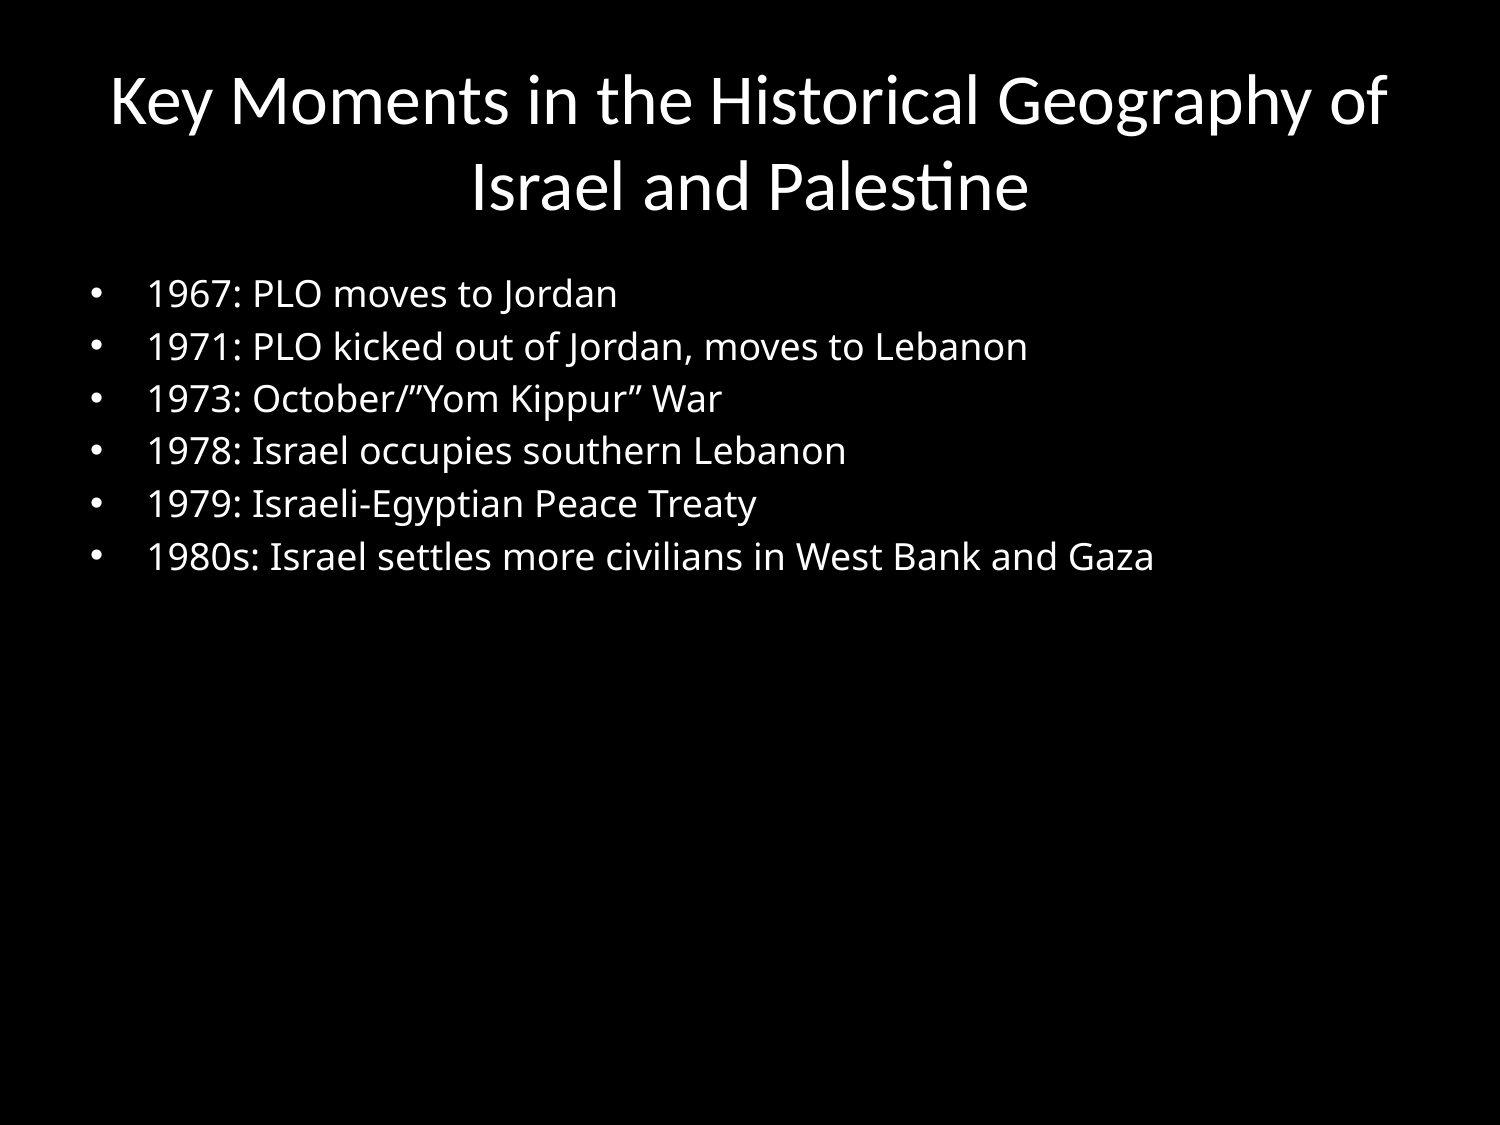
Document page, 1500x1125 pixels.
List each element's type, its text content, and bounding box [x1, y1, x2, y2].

title Key Moments in the Historical Geography of Israel and Palestine [75, 45, 1425, 233]
list 1967: PLO moves to Jordan 1971: PLO kicked out of Jordan, moves to Lebanon 1973: October/”Yom Kippur” War 1978: Israel occupies southern Lebanon 1979: Israeli-Egyptian Peace Treaty 1980s: Israel settles more civilians in West Bank and Gaza [75, 262, 1425, 1125]
